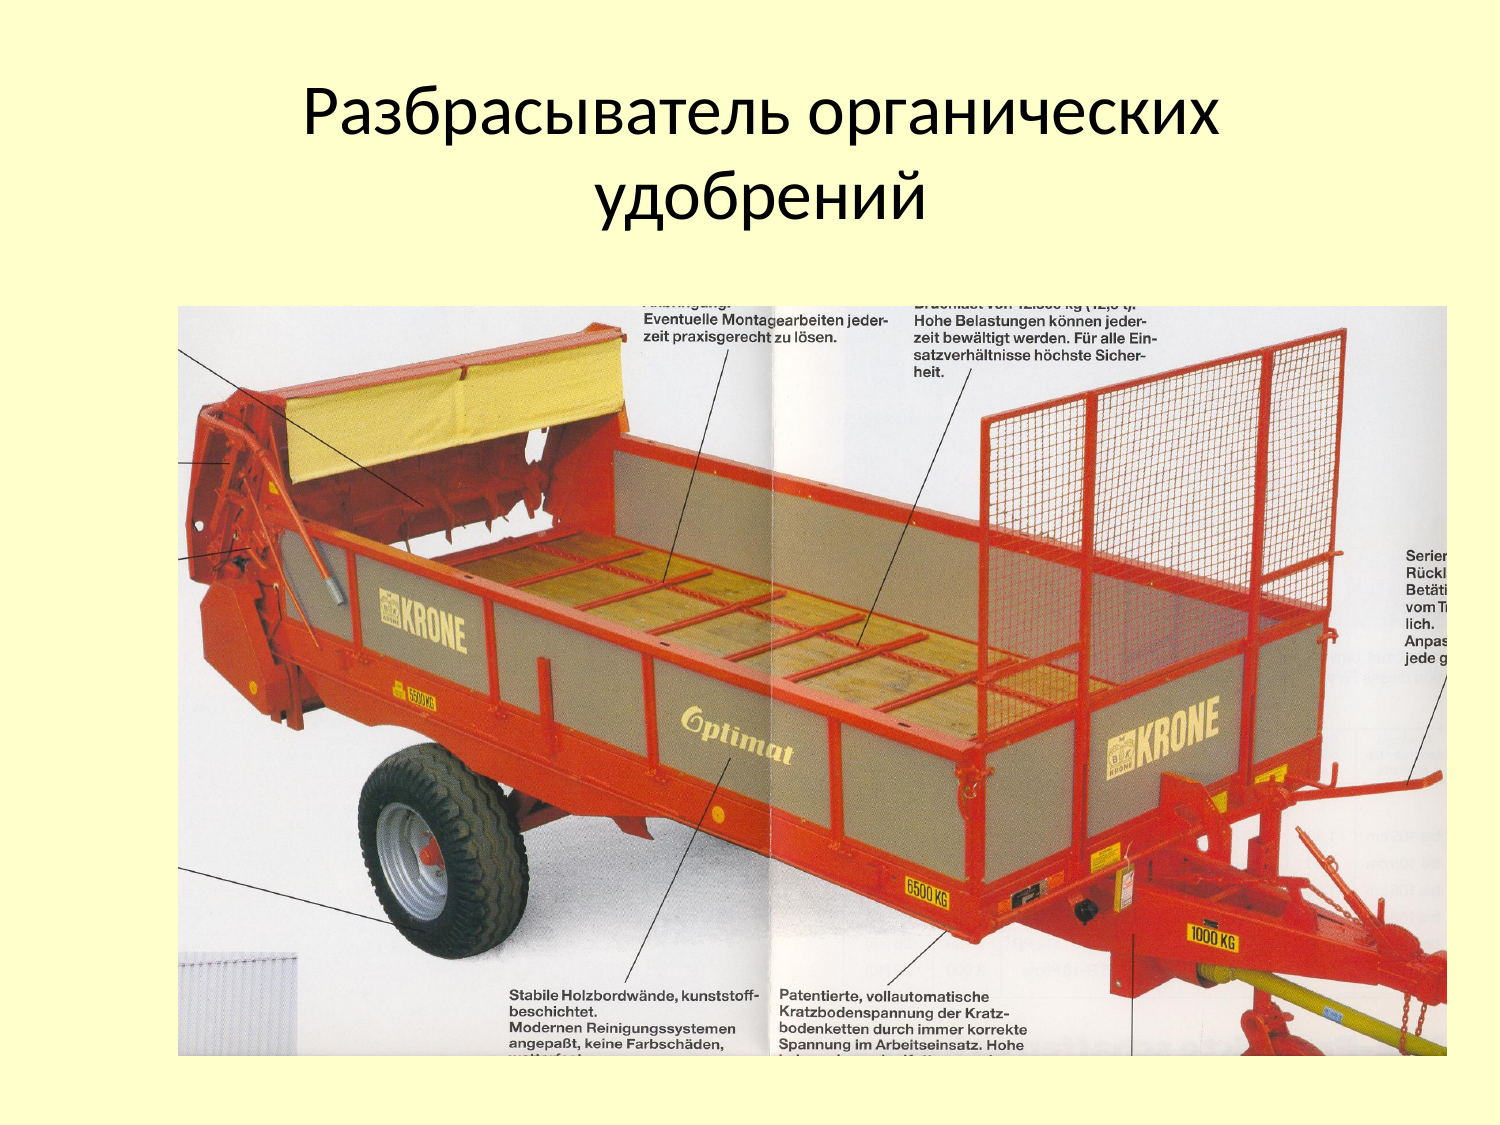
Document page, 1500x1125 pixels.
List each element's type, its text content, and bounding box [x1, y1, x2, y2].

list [178, 306, 1448, 1056]
title Разбрасыватель органических удобрений [123, 54, 1399, 243]
